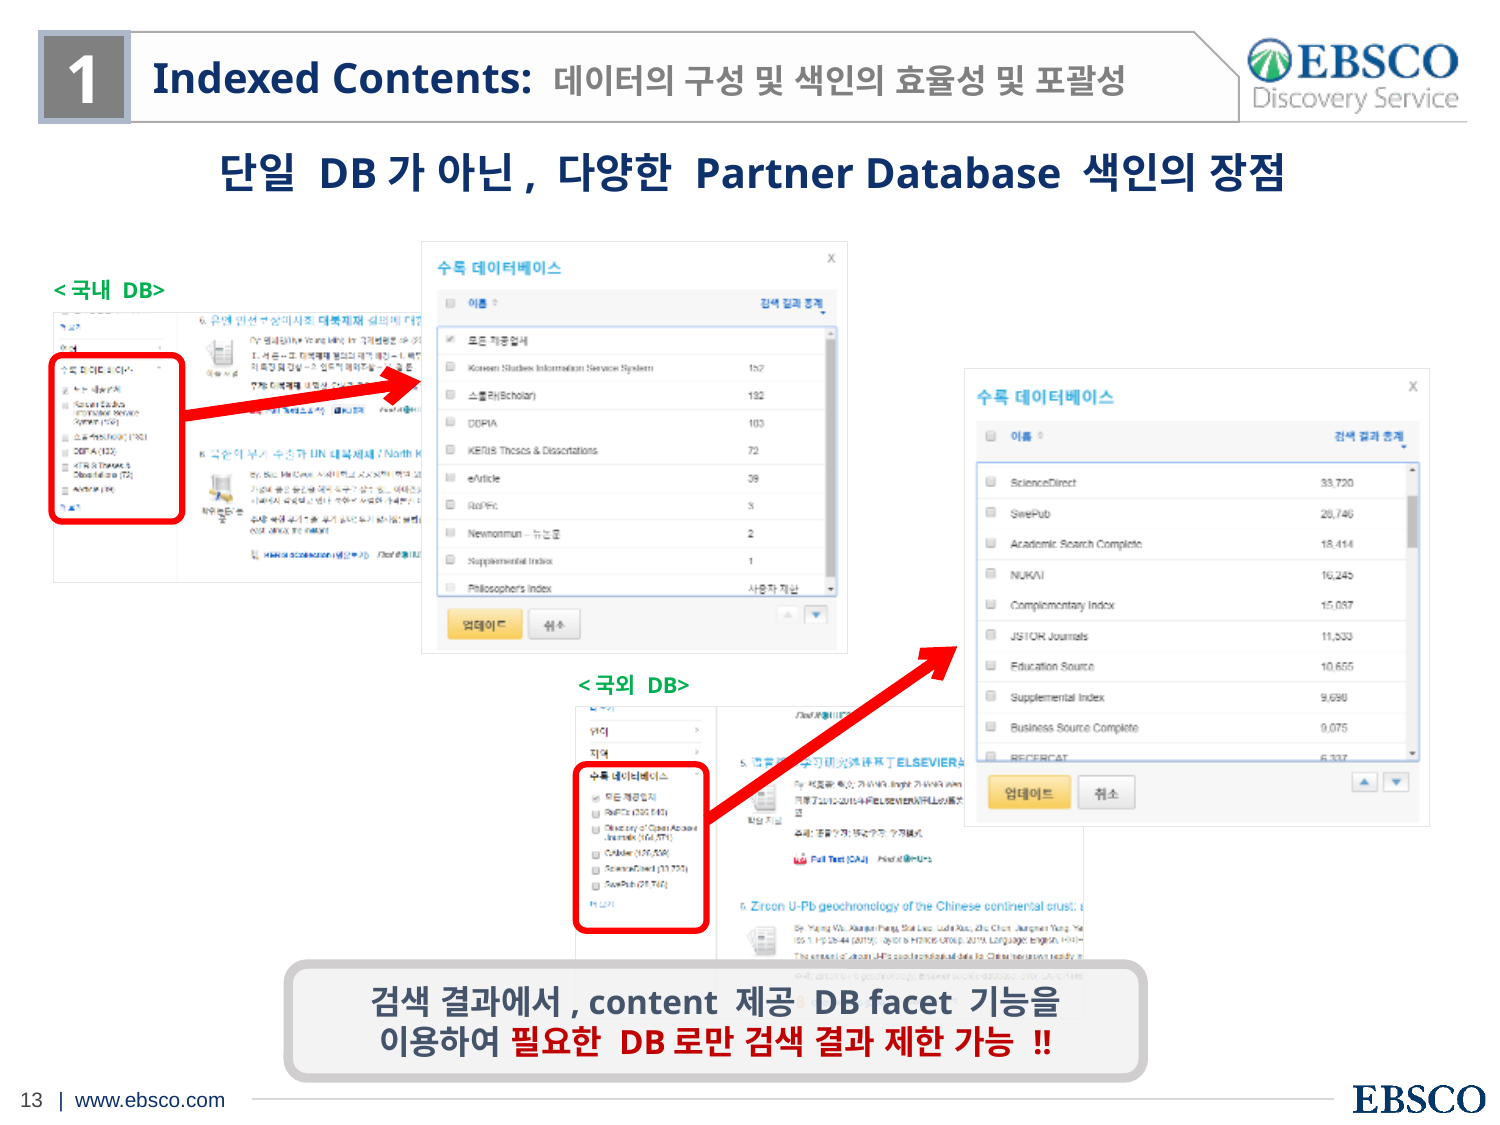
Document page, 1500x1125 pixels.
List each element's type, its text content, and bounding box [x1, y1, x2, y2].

picture [53, 241, 848, 654]
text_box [706, 646, 958, 821]
text_box 검색 결과에서, content 제공 DB facet 기능을 이용하여 필요한 DB로만 검색 결과 제한 가능 !! [287, 962, 1145, 1080]
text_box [182, 381, 420, 417]
text_box <국외 DB> [563, 664, 705, 706]
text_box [41, 31, 1468, 123]
picture [1353, 1085, 1486, 1113]
text_box 단일 DB가 아닌, 다양한 Partner Database 색인의 장점 [41, 133, 1466, 231]
picture [575, 368, 1430, 1019]
text_box <국내 DB> [38, 269, 181, 311]
